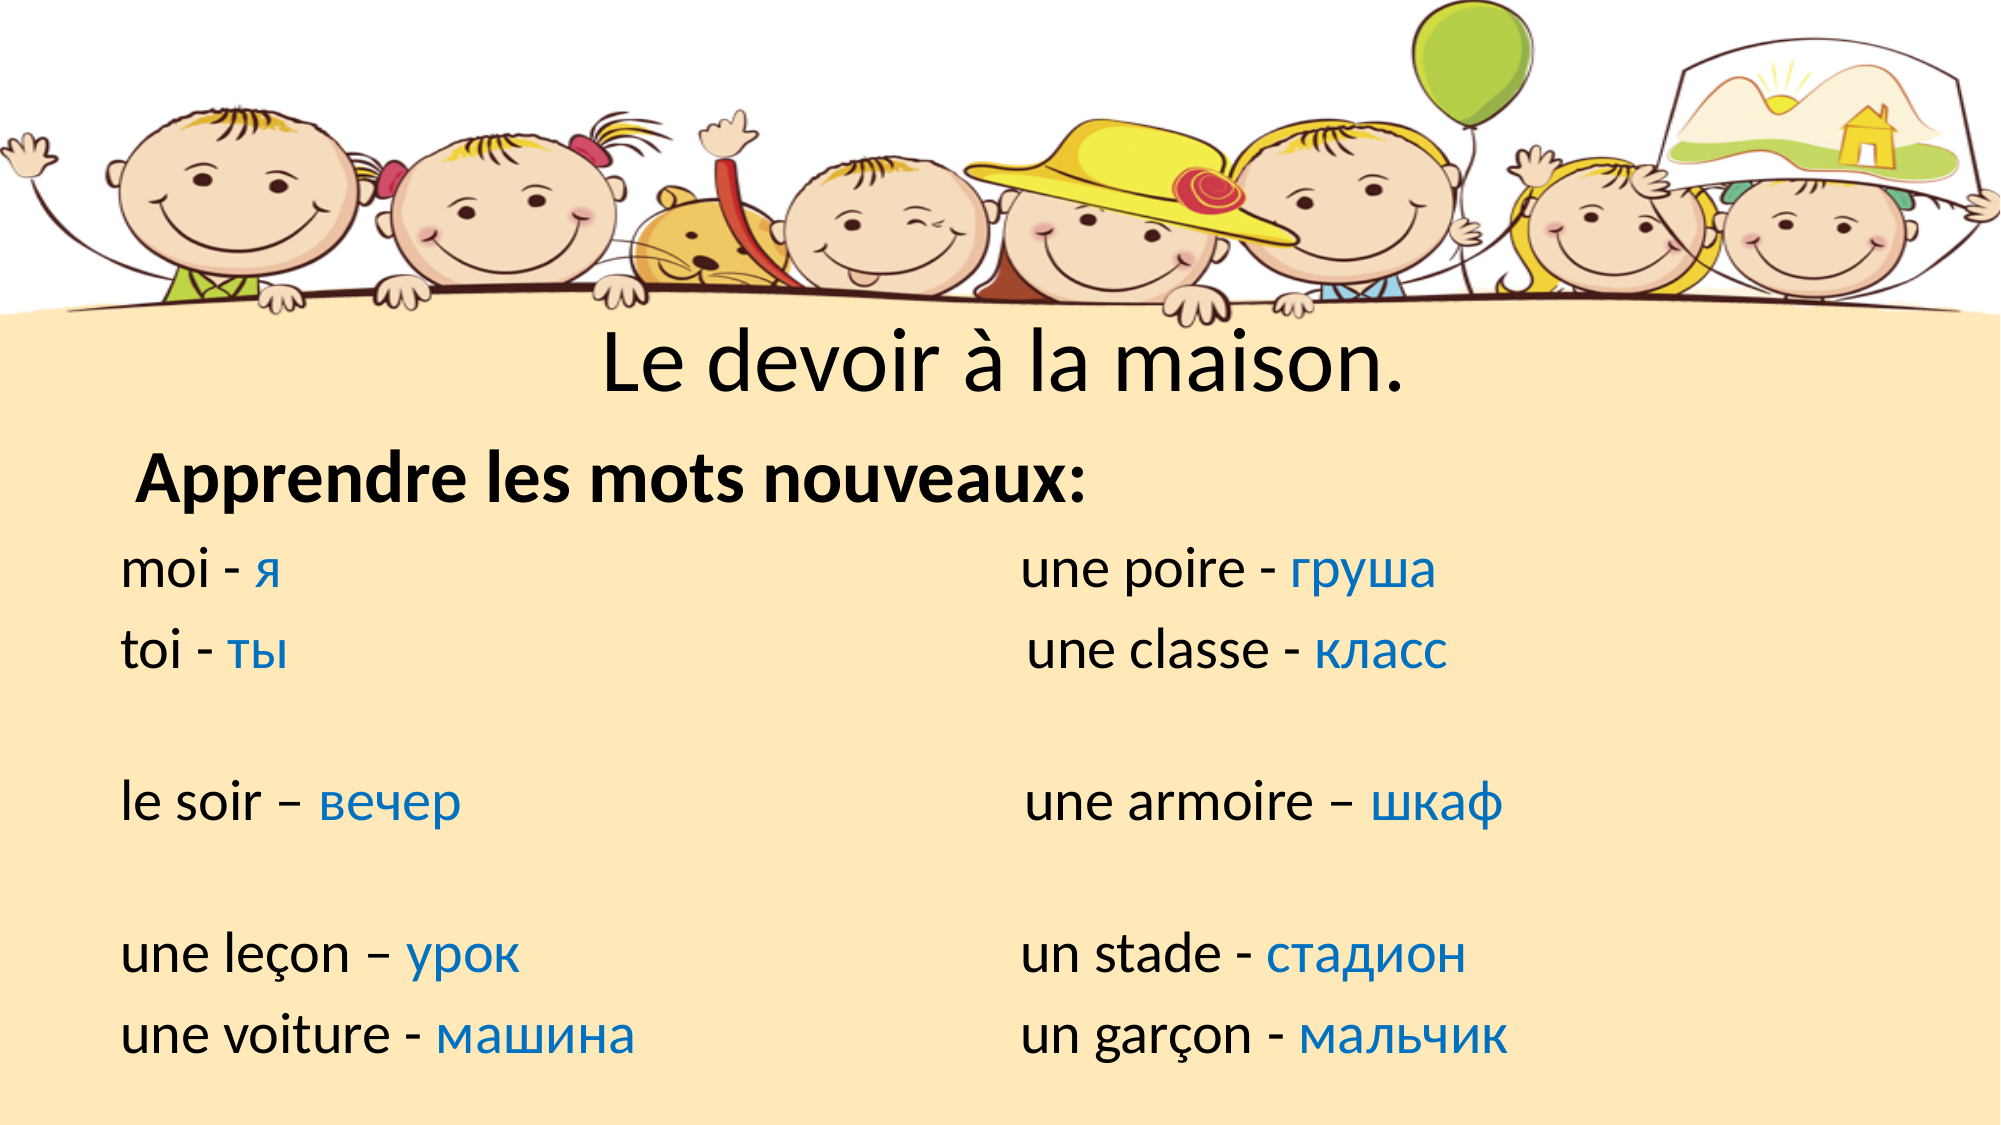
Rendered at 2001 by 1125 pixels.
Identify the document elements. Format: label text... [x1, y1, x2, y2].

list Apprendre les mots nouveaux: moi - я une poire - груша toi - ты une classe - класс le soir – вечер une armoire – шкаф une leçon – урок un stade - стадион une voiture - машина un garçon - мальчик [104, 419, 1906, 1104]
title Le devoir à la maison. [104, 288, 1906, 419]
picture [0, 0, 2001, 1125]
